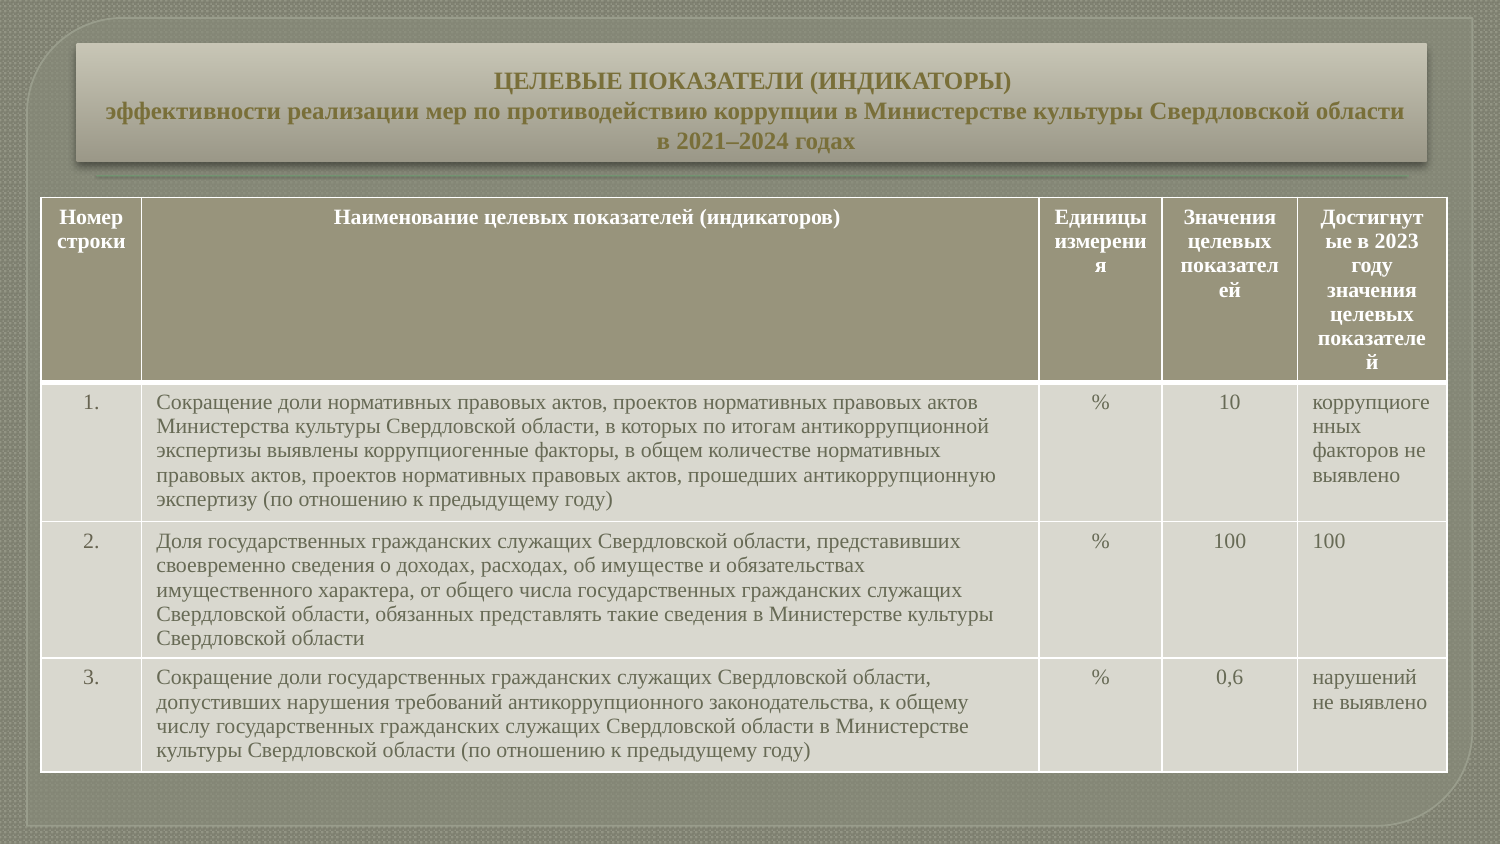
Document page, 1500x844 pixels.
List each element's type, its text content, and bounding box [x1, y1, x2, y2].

table_cell 100 [1298, 522, 1446, 657]
table_cell Доля государственных гражданских служащих Свердловской области, представивших своевременно сведения о доходах, расходах, об имуществе и обязательствах имущественного характера, от общего числа государственных гражданских служащих Свердловской области, обязанных представлять такие сведения в Министерстве культуры Свердловской области [142, 522, 1038, 657]
table_cell 2. [42, 522, 141, 657]
table_cell нарушений не выявлено [1298, 659, 1446, 771]
table_cell 1. [42, 385, 141, 521]
table_cell 3. [42, 659, 141, 771]
table_header Единицы измерения [1040, 198, 1161, 380]
table_cell 100 [1163, 522, 1297, 657]
table_cell Сокращение доли нормативных правовых актов, проектов нормативных правовых актов Министерства культуры Свердловской области, в которых по итогам антикоррупционной экспертизы выявлены коррупциогенные факторы, в общем количестве нормативных правовых актов, проектов нормативных правовых актов, прошедших антикоррупционную экспертизу (по отношению к предыдущему году) [142, 385, 1038, 521]
table_header Достигнутые в 2023 году значения целевых показателей [1298, 198, 1446, 380]
table_cell % [1040, 385, 1161, 521]
table_cell Сокращение доли государственных гражданских служащих Свердловской области, допустивших нарушения требований антикоррупционного законодательства, к общему числу государственных гражданских служащих Свердловской области в Министерстве культуры Свердловской области (по отношению к предыдущему году) [142, 659, 1038, 771]
table_cell 0,6 [1163, 659, 1297, 771]
table_header Значения целевых показателей [1163, 198, 1297, 380]
table_cell % [1040, 659, 1161, 771]
table_cell 10 [1163, 385, 1297, 521]
title ЦЕЛЕВЫЕ ПОКАЗАТЕЛИ (ИНДИКАТОРЫ) эффективности реализации мер по противодействию коррупции в Министерстве культуры Свердловской области в 2021–2024 годах [76, 43, 1427, 162]
table_header Наименование целевых показателей (индикаторов) [142, 198, 1038, 380]
table_cell коррупциогенных факторов не выявлено [1298, 385, 1446, 521]
table_cell % [1040, 522, 1161, 657]
table_header Номер строки [42, 198, 141, 380]
